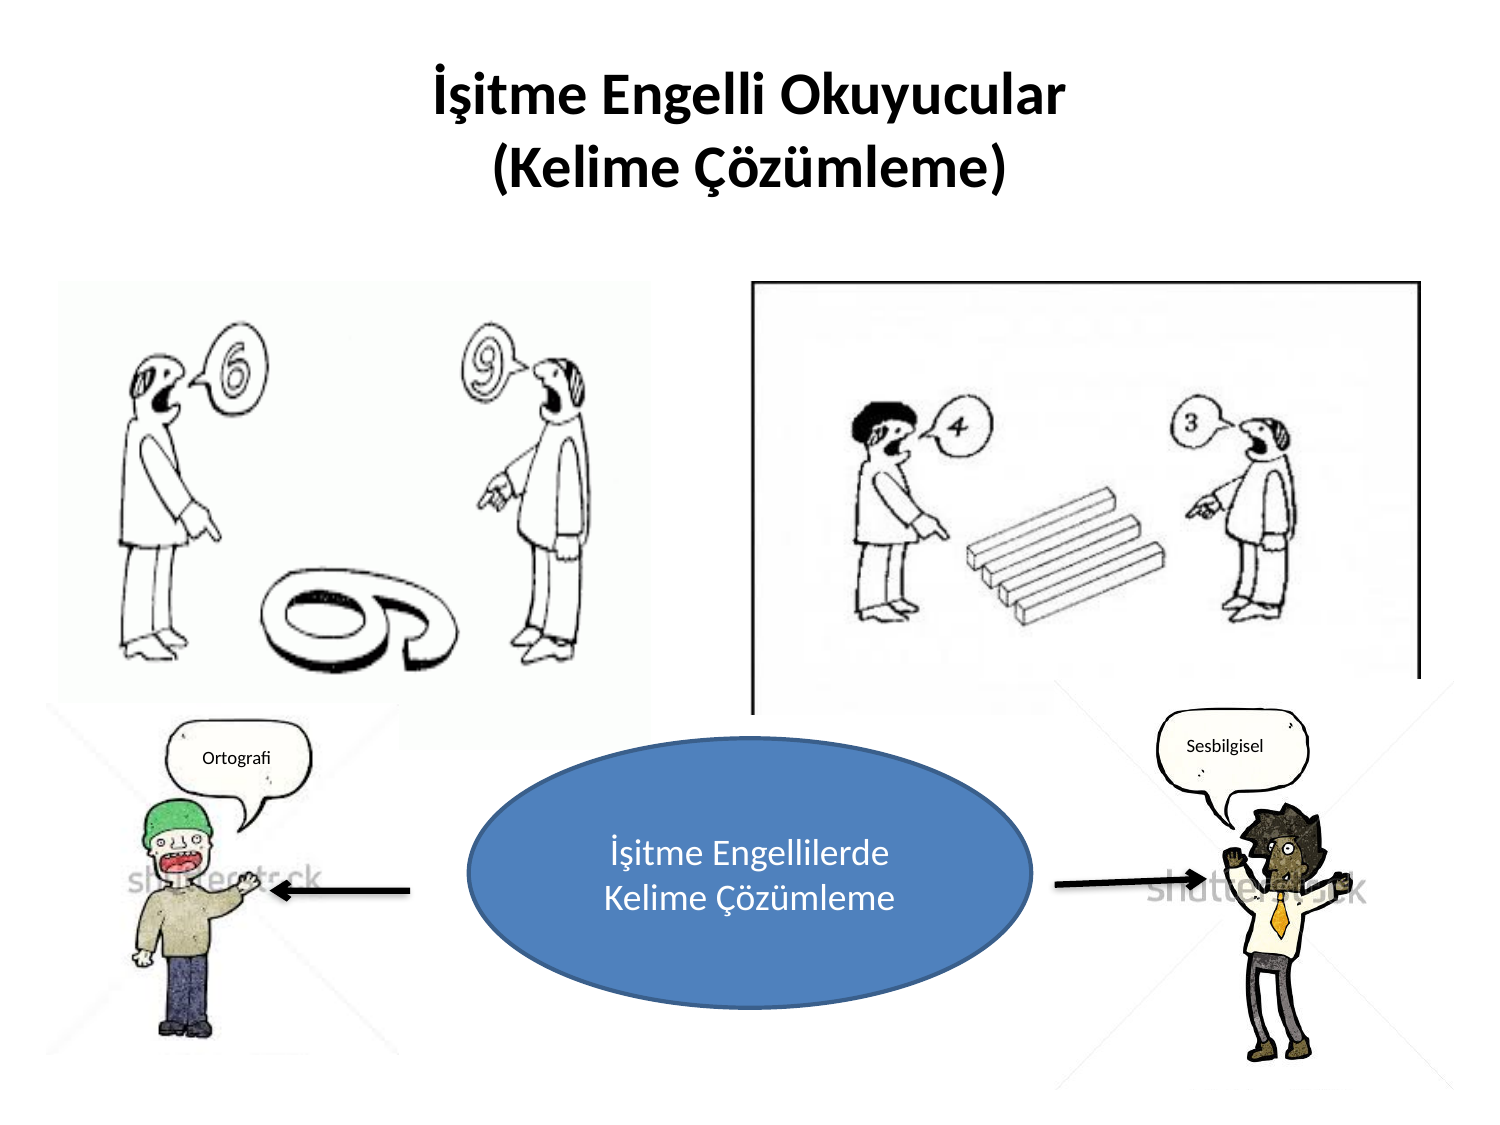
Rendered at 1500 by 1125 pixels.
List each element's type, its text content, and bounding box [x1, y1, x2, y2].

title İşitme Engelli Okuyucular (Kelime Çözümleme) [75, 45, 1425, 282]
text_box İşitme Engellilerde Kelime Çözümleme [466, 736, 1034, 1010]
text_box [1054, 878, 1208, 885]
picture [46, 280, 651, 1055]
picture [749, 280, 1454, 1091]
